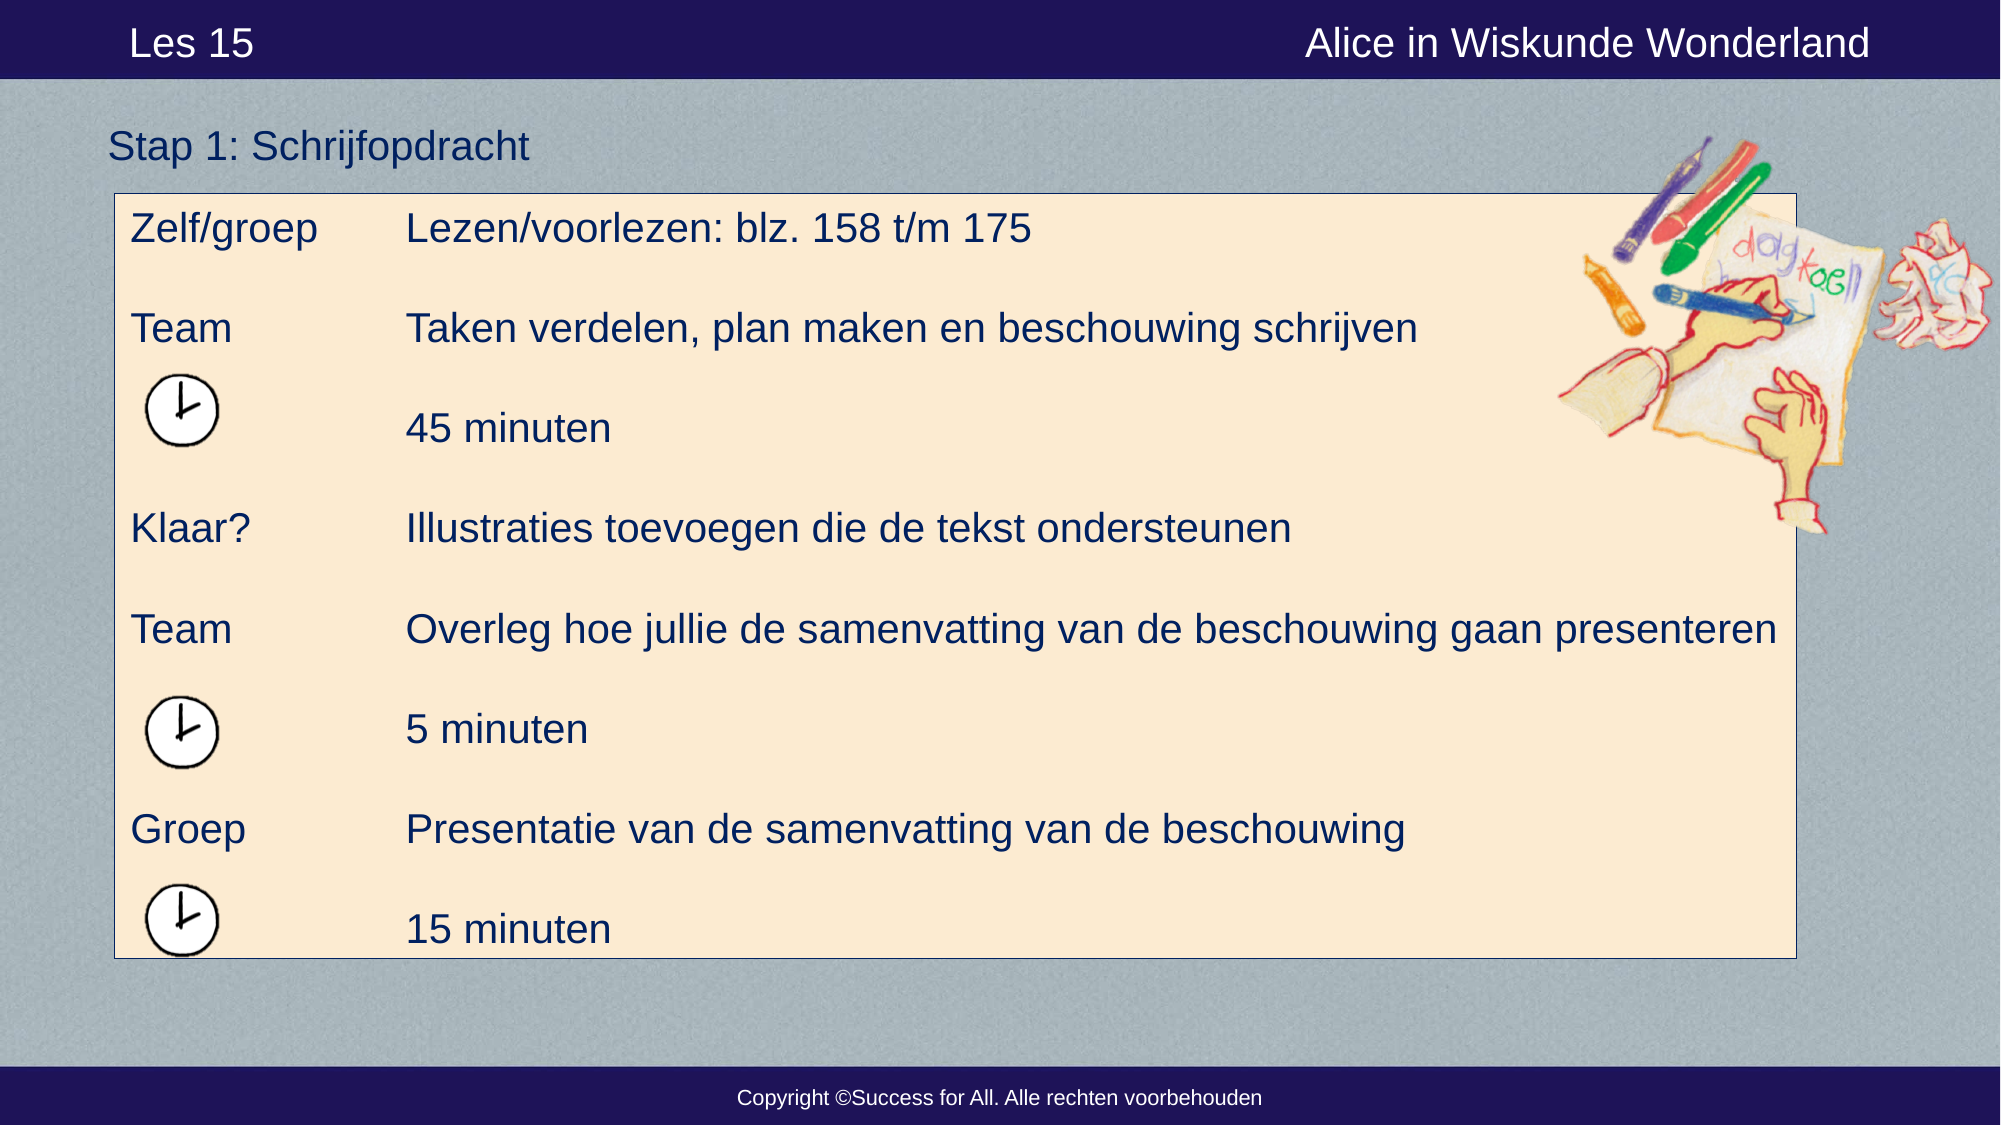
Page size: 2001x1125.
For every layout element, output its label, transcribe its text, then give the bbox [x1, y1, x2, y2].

text_box Alice in Wiskunde Wonderland [999, 8, 1886, 73]
picture [0, 0, 2001, 1125]
text_box Stap 1: Schrijfopdracht [92, 111, 886, 177]
text_box Zelf/groep Lezen/voorlezen: blz. 158 t/m 175 Team Taken verdelen, plan maken en beschouwing schrijven 45 minuten Klaar? Illustraties toevoegen die de tekst ondersteunen Team Overleg hoe jullie de samenvatting van de beschouwing gaan presenteren 5 minuten Groep Presentatie van de samenvatting van de beschouwing 15 minuten [114, 193, 1797, 959]
text_box Les 15 [114, 8, 354, 73]
text_box Copyright ©Success for All. Alle rechten voorbehouden [0, 1076, 2000, 1125]
